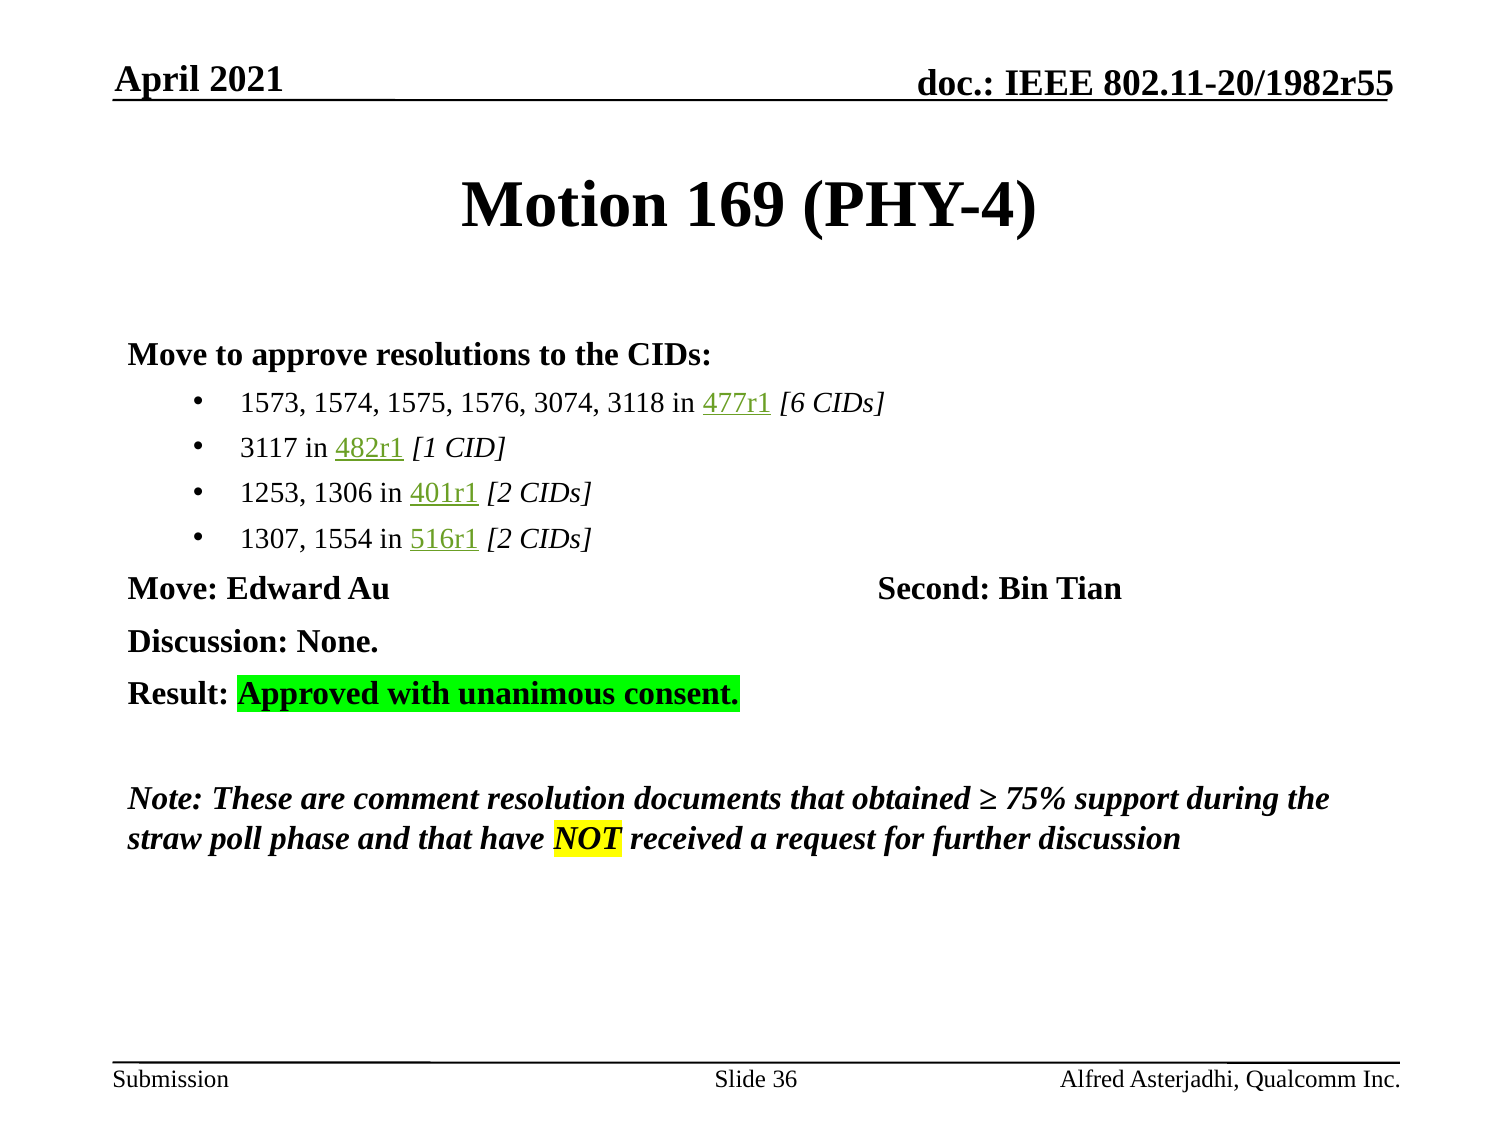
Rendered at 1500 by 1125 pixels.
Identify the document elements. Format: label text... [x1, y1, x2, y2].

footer Alfred Asterjadhi, Qualcomm Inc. [878, 1061, 1402, 1093]
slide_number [114, 54, 423, 100]
title Motion 169 (PHY-4) [112, 112, 1388, 288]
list Move to approve resolutions to the CIDs: 1573, 1574, 1575, 1576, 3074, 3118 in 477r1 [6 CIDs] 3117 in 482r1 [1 CID] 1253, 1306 in 401r1 [2 CIDs] 1307, 1554 in 516r1 [2 CIDs] Move: Edward Au Second: Bin Tian Discussion: None. Result: Approved with unanimous consent. Note: These are comment resolution documents that obtained ≥ 75% support during the straw poll phase and that have NOT received a request for further discussion [112, 324, 1388, 1000]
slide_number Slide 36 [712, 1061, 800, 1123]
